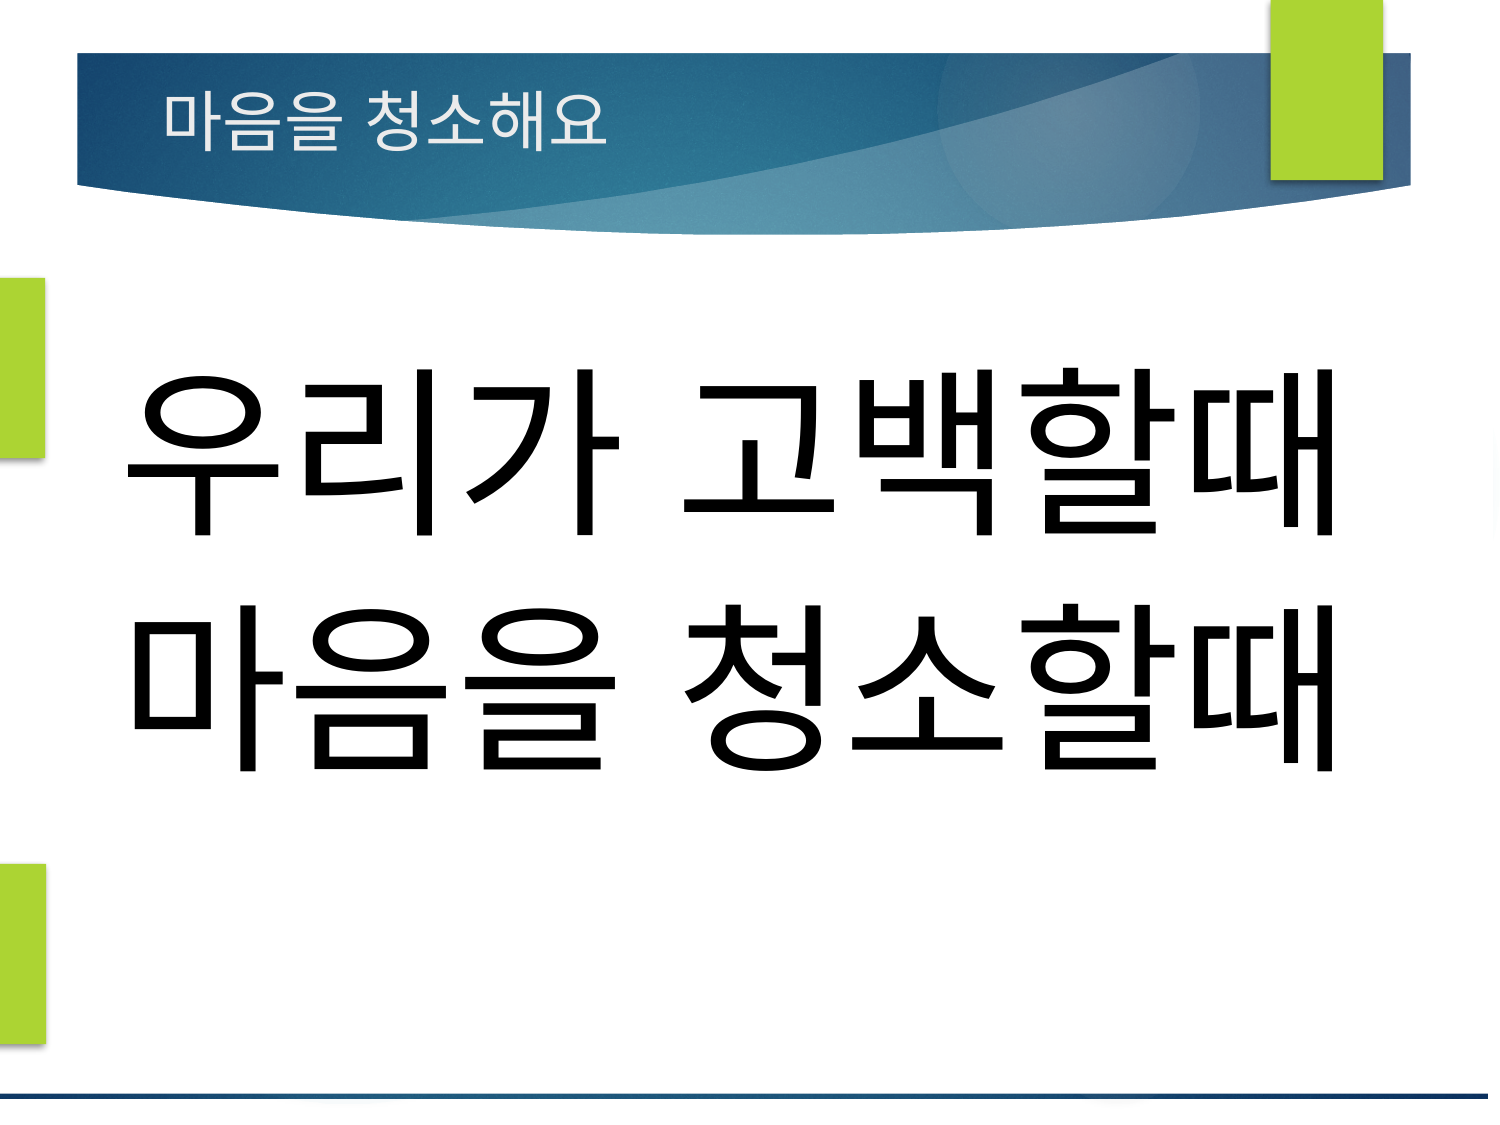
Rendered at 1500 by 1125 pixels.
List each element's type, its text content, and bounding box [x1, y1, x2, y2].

list 우리가 고백할때 마음을 청소할때 [18, 330, 1451, 1069]
title 마음을 청소해요 [146, 61, 1188, 178]
